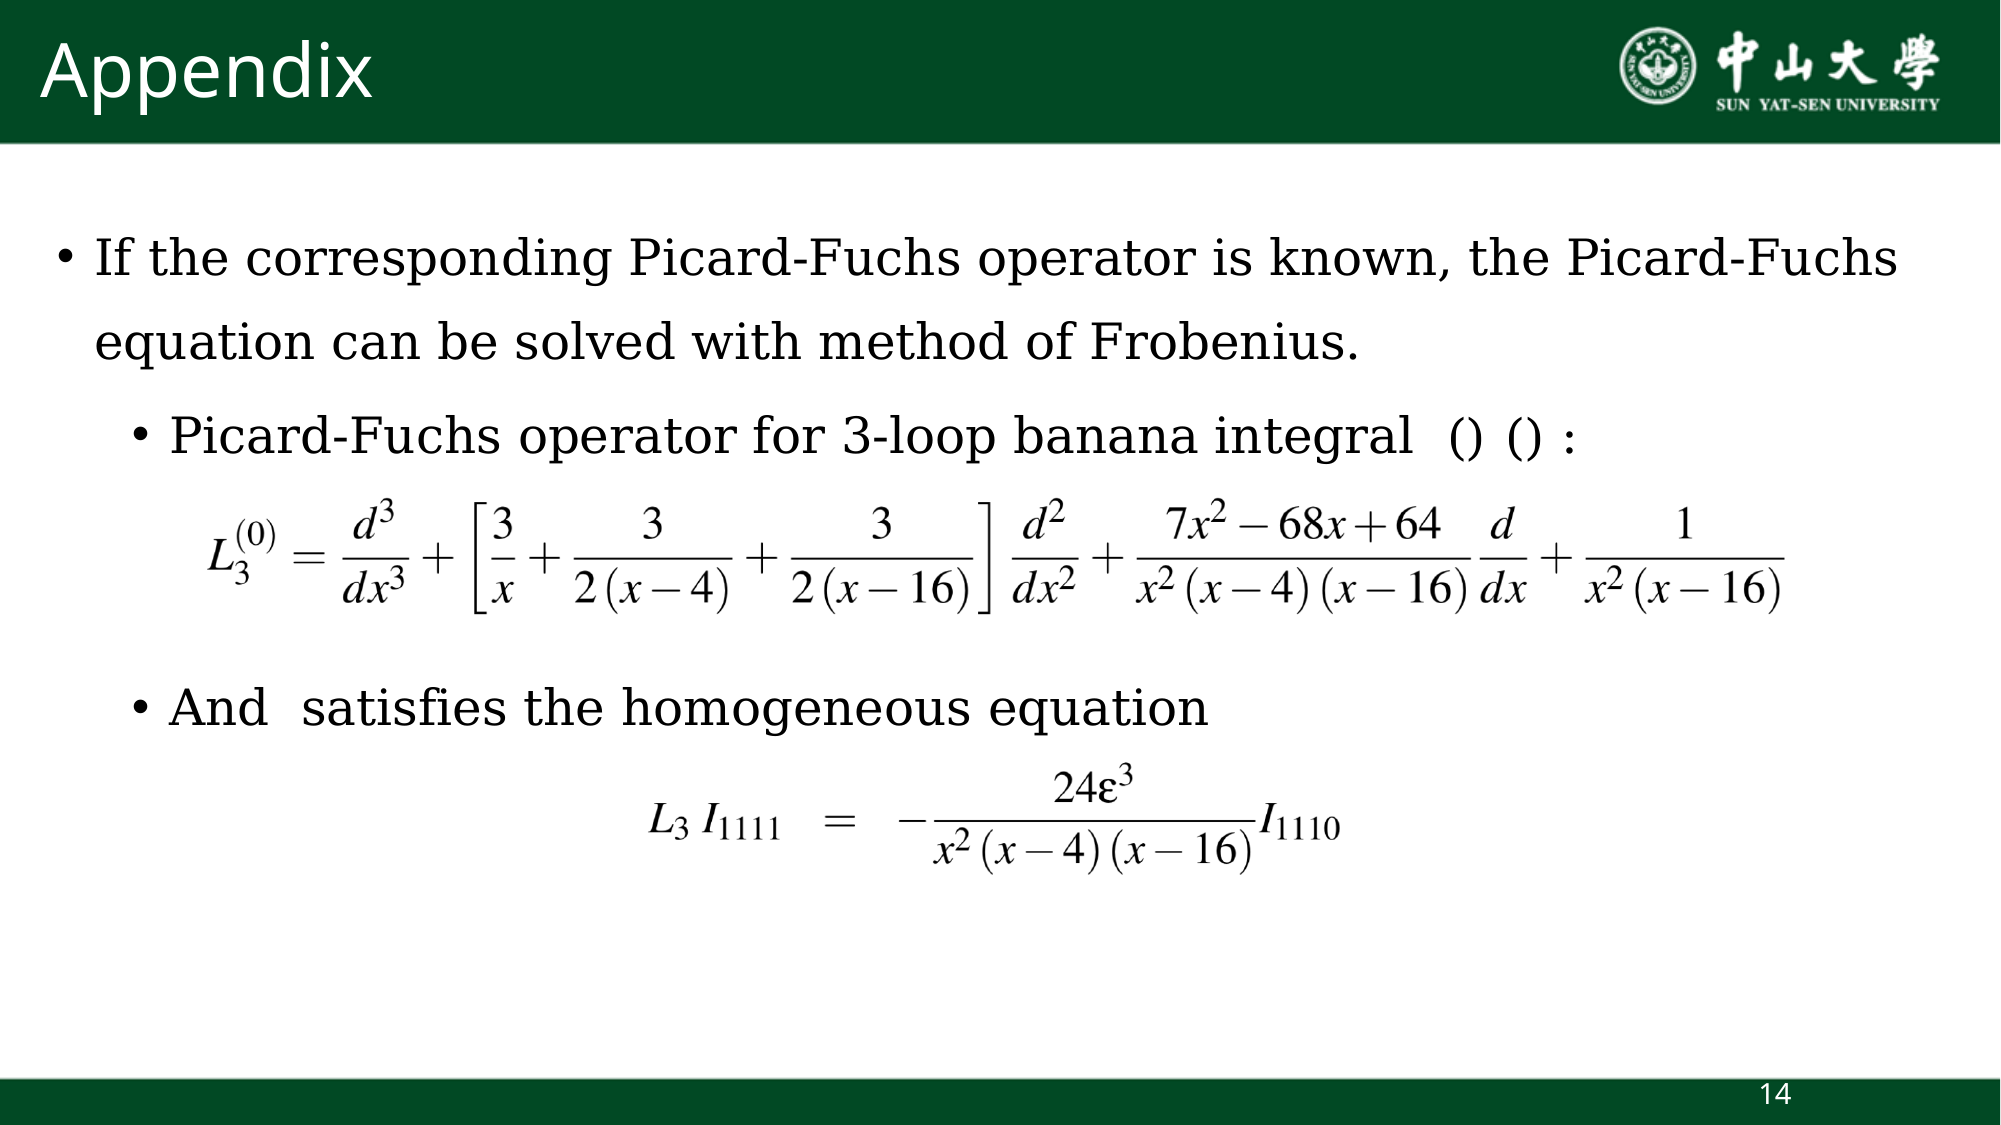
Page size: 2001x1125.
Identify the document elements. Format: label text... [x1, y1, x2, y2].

slide_number 13 [1550, 1065, 2000, 1125]
title Appendix [25, 14, 1527, 133]
picture [0, 0, 2001, 1125]
